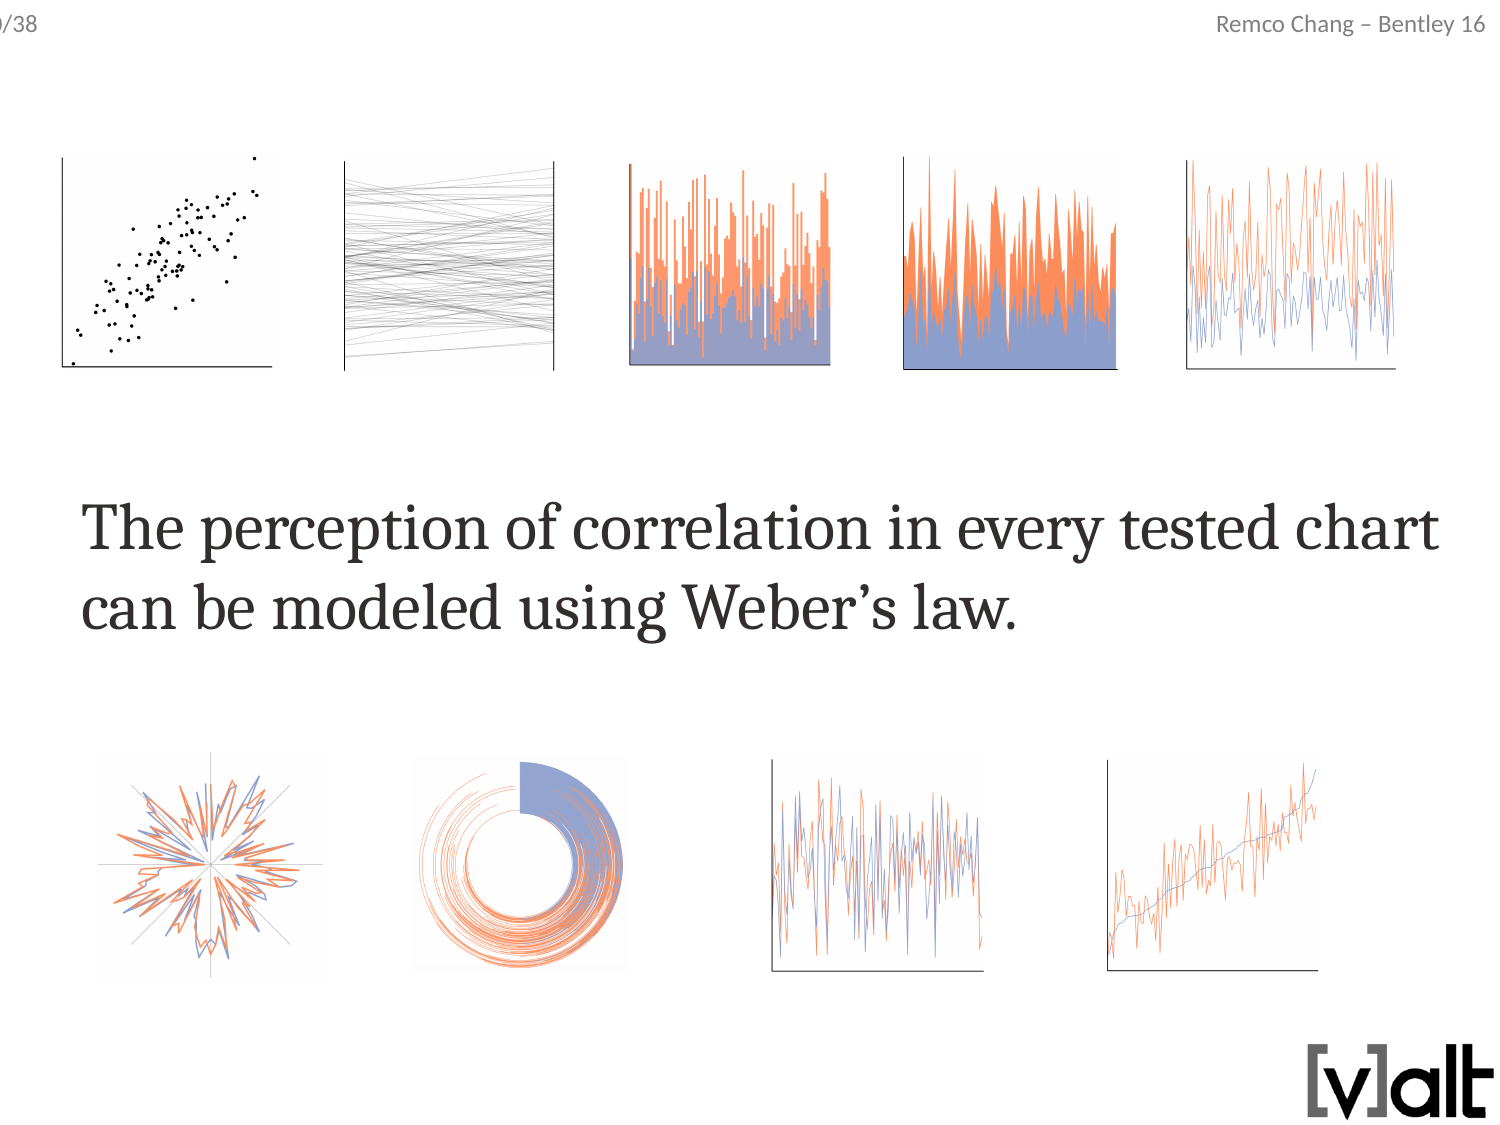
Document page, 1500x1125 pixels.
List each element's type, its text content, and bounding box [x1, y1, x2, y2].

picture [411, 754, 629, 972]
picture [901, 151, 1121, 373]
picture [1299, 1034, 1500, 1125]
picture [626, 162, 834, 368]
picture [58, 153, 278, 372]
picture [1102, 756, 1324, 975]
picture [339, 155, 559, 374]
picture [769, 756, 988, 974]
text_box The perception of correlation in every tested chart can be modeled using Weber’s law. [81, 482, 1457, 643]
picture [91, 748, 328, 982]
picture [1182, 156, 1402, 374]
